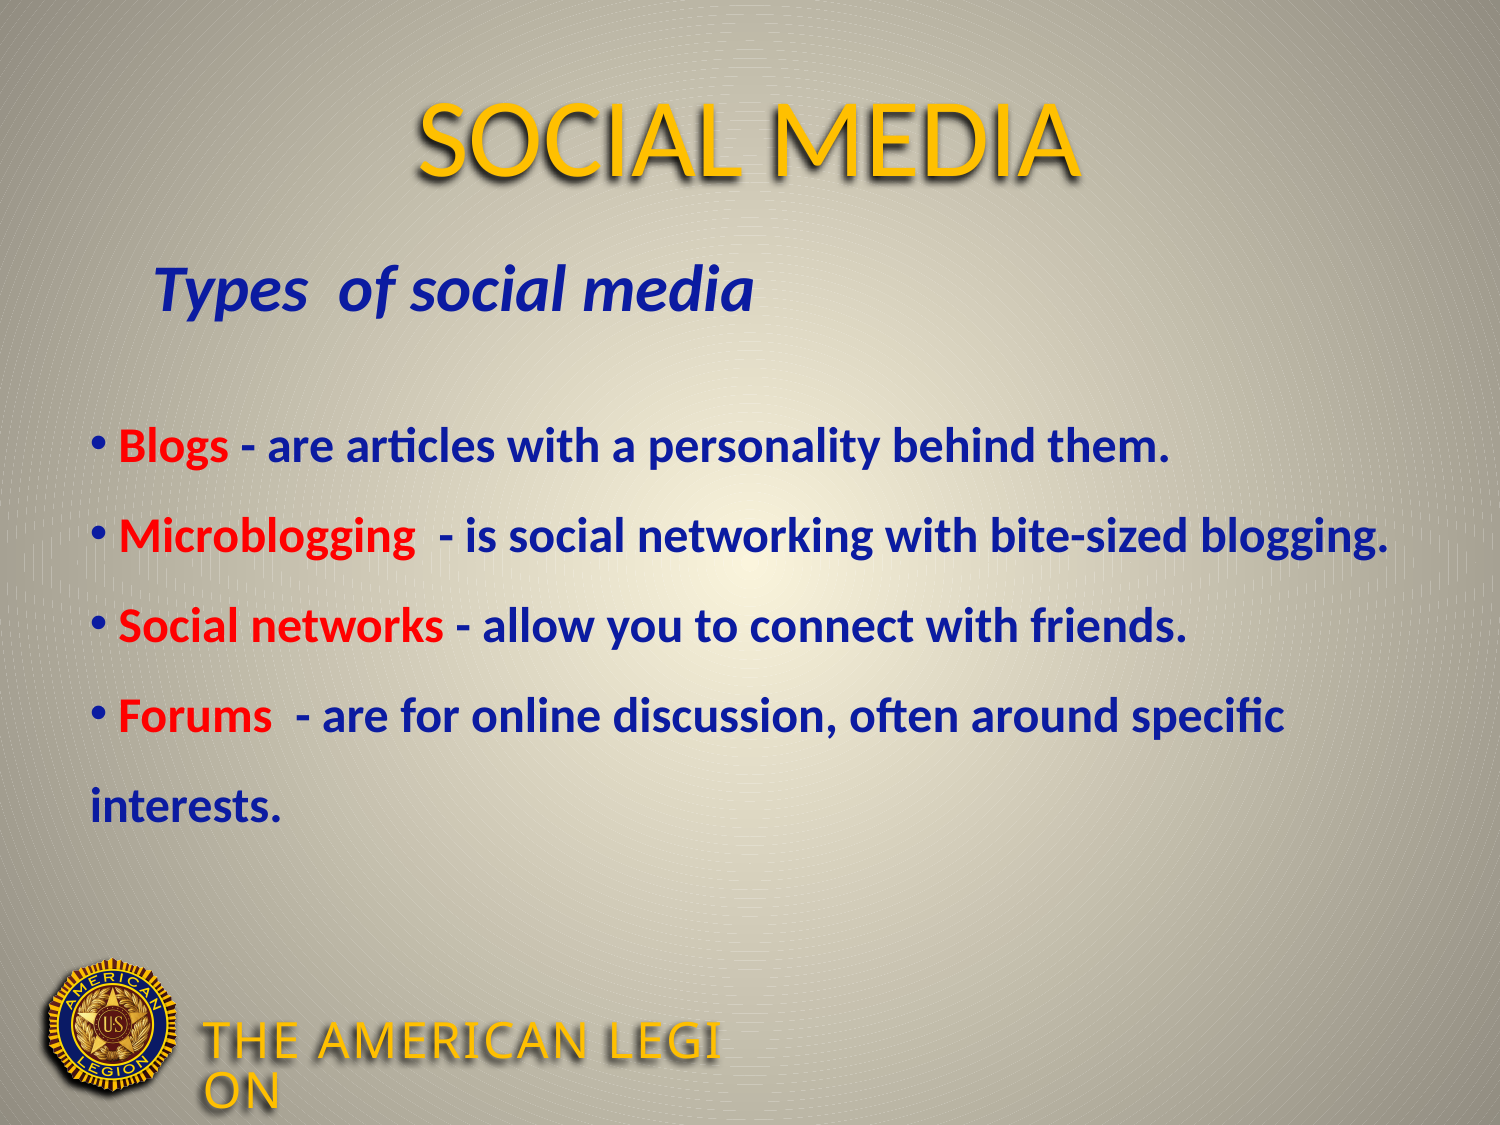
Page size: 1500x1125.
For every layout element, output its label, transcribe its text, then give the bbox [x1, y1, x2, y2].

footer The American Legion [187, 1012, 750, 1073]
text_box Blogs - are articles with a personality behind them. Microblogging - is social networking with bite-sized blogging. Social networks - allow you to connect with friends. Forums - are for online discussion, often around specific interests. [74, 374, 1425, 840]
text_box Types of social media [137, 237, 813, 333]
picture [37, 949, 188, 1100]
title Social Media [75, 37, 1425, 225]
